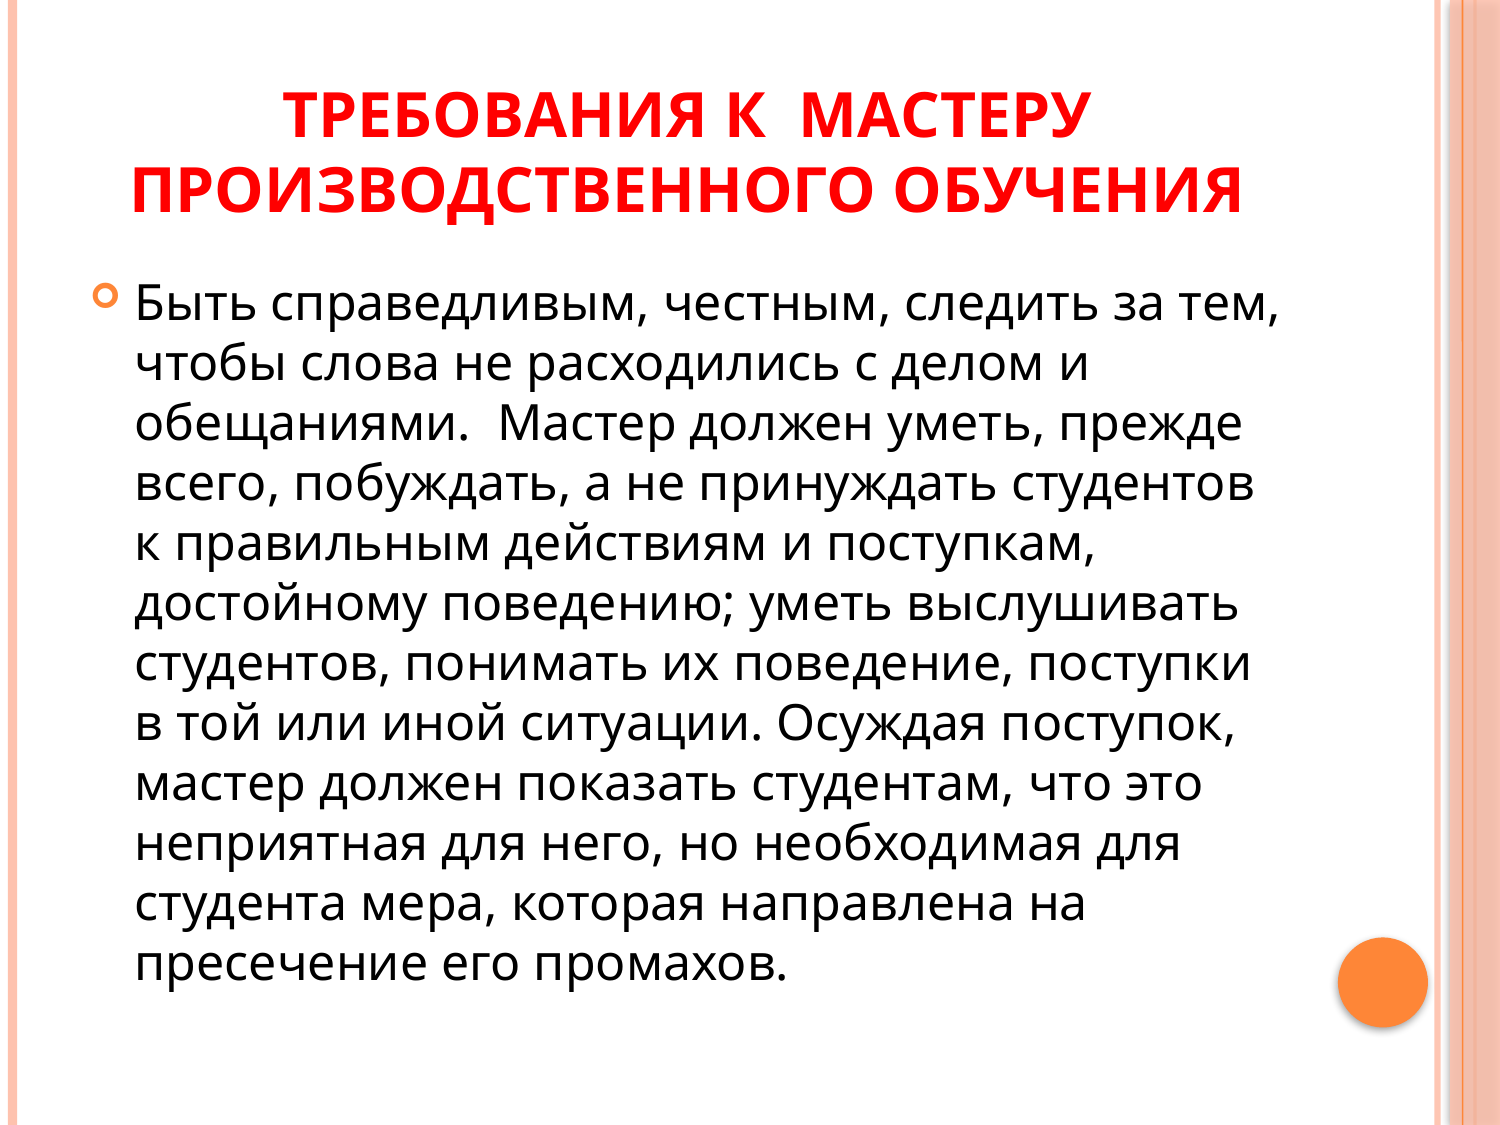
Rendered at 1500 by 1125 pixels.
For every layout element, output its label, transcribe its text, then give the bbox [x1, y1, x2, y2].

title ТРЕБОВАНИЯ К МАСТЕРУ ПРОИЗВОДСТВЕННОГО ОБУЧЕНИЯ [75, 45, 1300, 233]
list Быть справедливым, честным, следить за тем, чтобы слова не расходились с делом и обещаниями. Мастер должен уметь, прежде всего, побуждать, а не принуждать студентов к правильным действиям и поступкам, достойному поведению; уметь выслушивать студентов, понимать их поведение, поступки в той или иной ситуации. Осуждая поступок, мастер должен показать студентам, что это неприятная для него, но необходимая для студента мера, которая направлена на пресечение его промахов. [75, 262, 1300, 1062]
